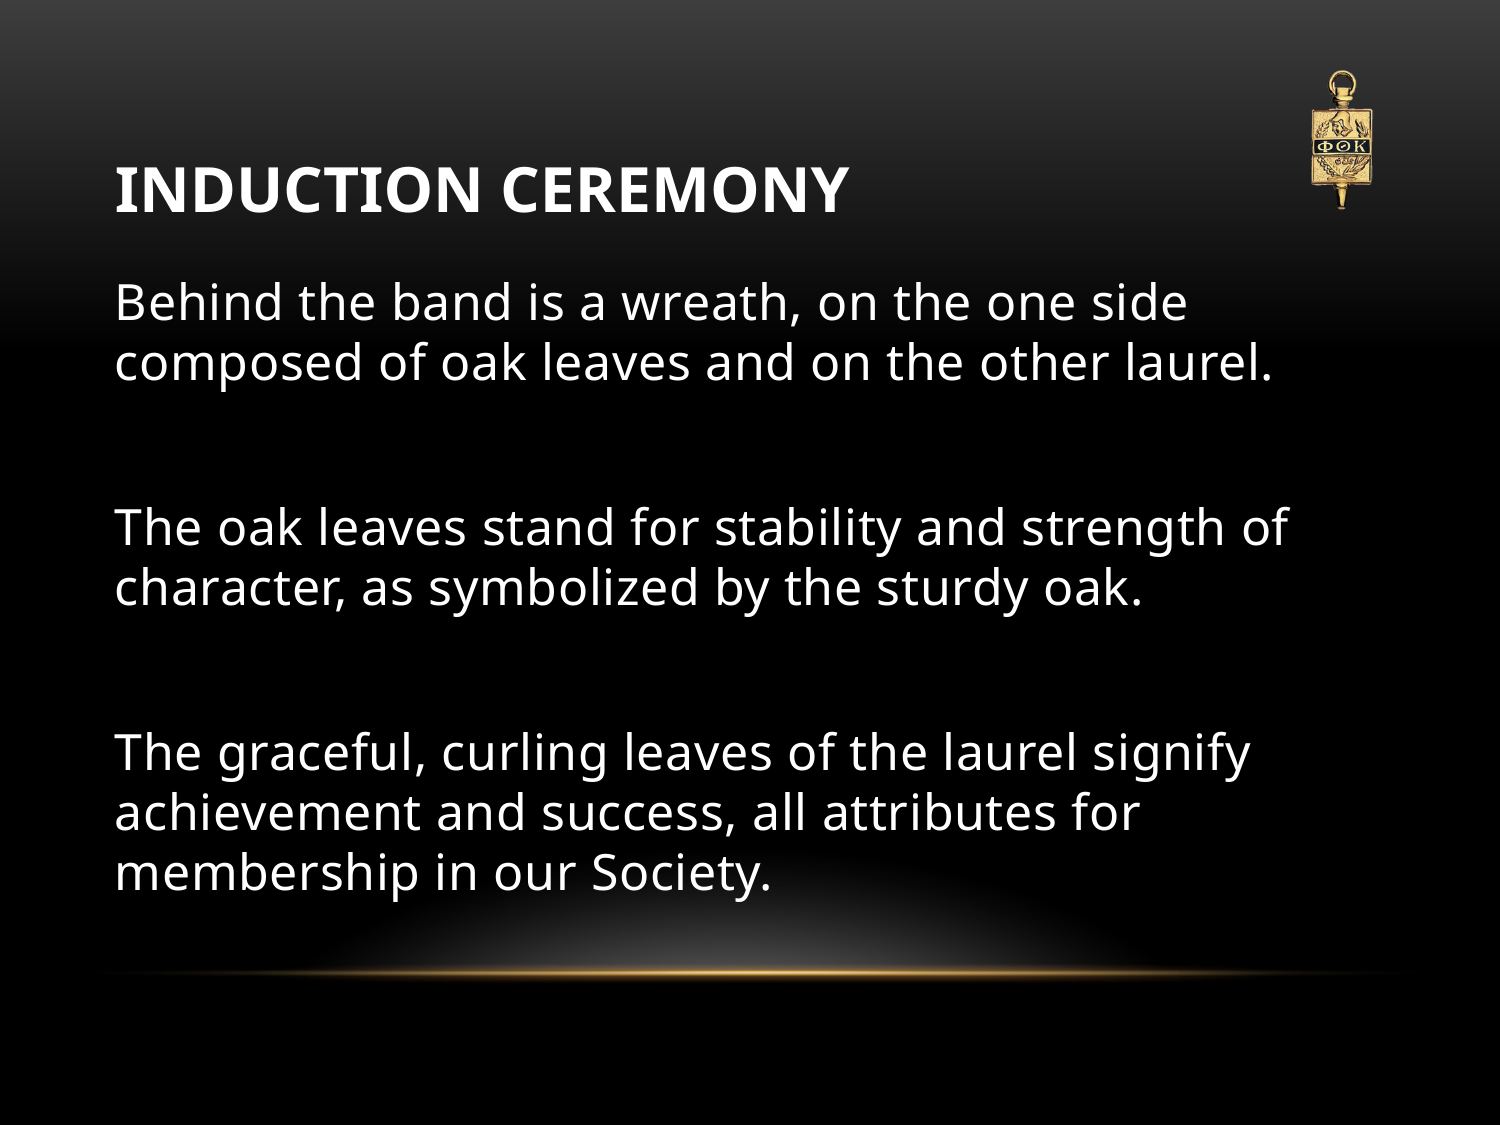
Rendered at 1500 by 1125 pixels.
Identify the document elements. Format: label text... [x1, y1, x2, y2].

list Behind the band is a wreath, on the one side composed of oak leaves and on the other laurel. The oak leaves stand for stability and strength of character, as symbolized by the sturdy oak. The graceful, curling leaves of the laurel signify achievement and success, all attributes for membership in our Society. [99, 262, 1400, 938]
title Induction Ceremony [99, 45, 1400, 233]
picture [0, 0, 1500, 1125]
